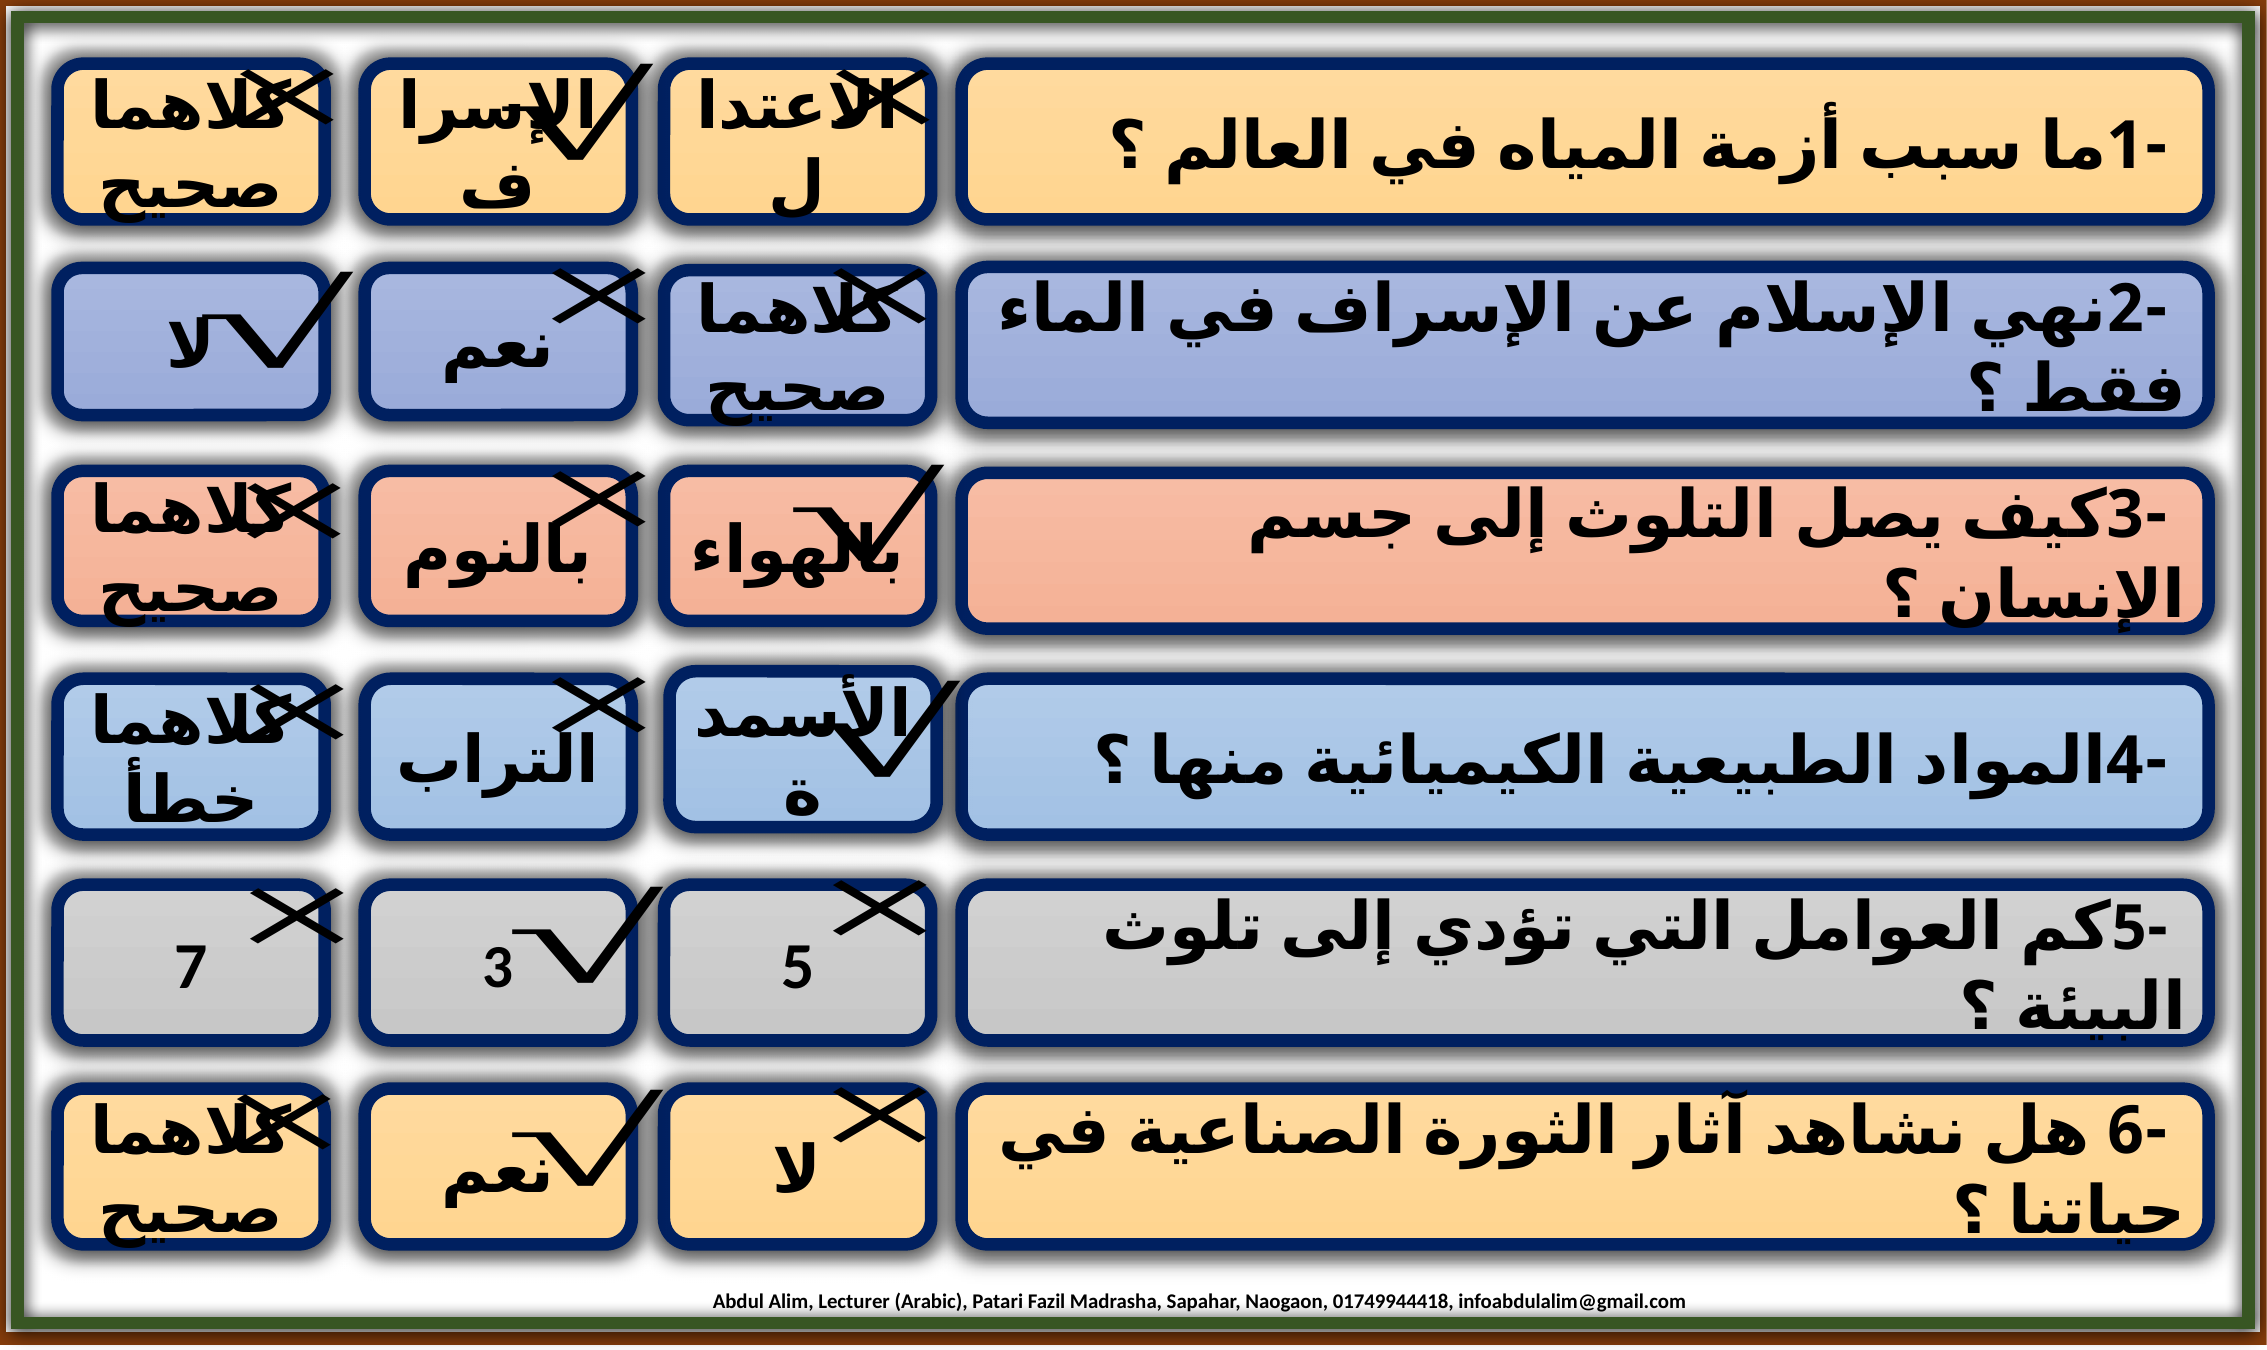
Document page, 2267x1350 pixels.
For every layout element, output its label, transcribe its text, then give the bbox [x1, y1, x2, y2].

text_box 7 [56, 884, 326, 1042]
text_box -6 هل نشاهد آثار الثورة الصناعية في حياتنا ؟ [961, 1088, 2210, 1245]
text_box نعم [364, 267, 633, 416]
text_box الاعتدال [663, 63, 932, 220]
text_box الإسراف [364, 63, 633, 220]
text_box لا [663, 1088, 932, 1245]
text_box 5 [663, 884, 932, 1042]
text_box نعم [364, 1088, 633, 1245]
text_box -5كم العوامل التي تؤدي إلى تلوث البيئة ؟ [961, 884, 2210, 1042]
text_box 3 [364, 884, 633, 1042]
text_box -2نهي الإسلام عن الإسراف في الماء فقط ؟ [961, 266, 2210, 424]
text_box كلاهما خطأ [56, 678, 326, 836]
text_box التراب [364, 678, 633, 836]
text_box -1ما سبب أزمة المياه في العالم ؟ [961, 63, 2210, 220]
text_box -3كيف يصل التلوث إلى جسم الإنسان ؟ [961, 472, 2210, 630]
text_box بالنوم [364, 470, 633, 622]
text_box كلاهما صحيح [56, 63, 326, 220]
text_box كلاهما صحيح [663, 269, 932, 421]
text_box الأسمدة [668, 670, 938, 828]
text_box كلاهما صحيح [56, 470, 326, 622]
text_box -4المواد الطبيعية الكيميائية منها ؟ [961, 678, 2210, 836]
text_box كلاهما صحيح [56, 1088, 326, 1245]
text_box بالهواء [663, 470, 932, 622]
text_box لا [56, 267, 326, 416]
